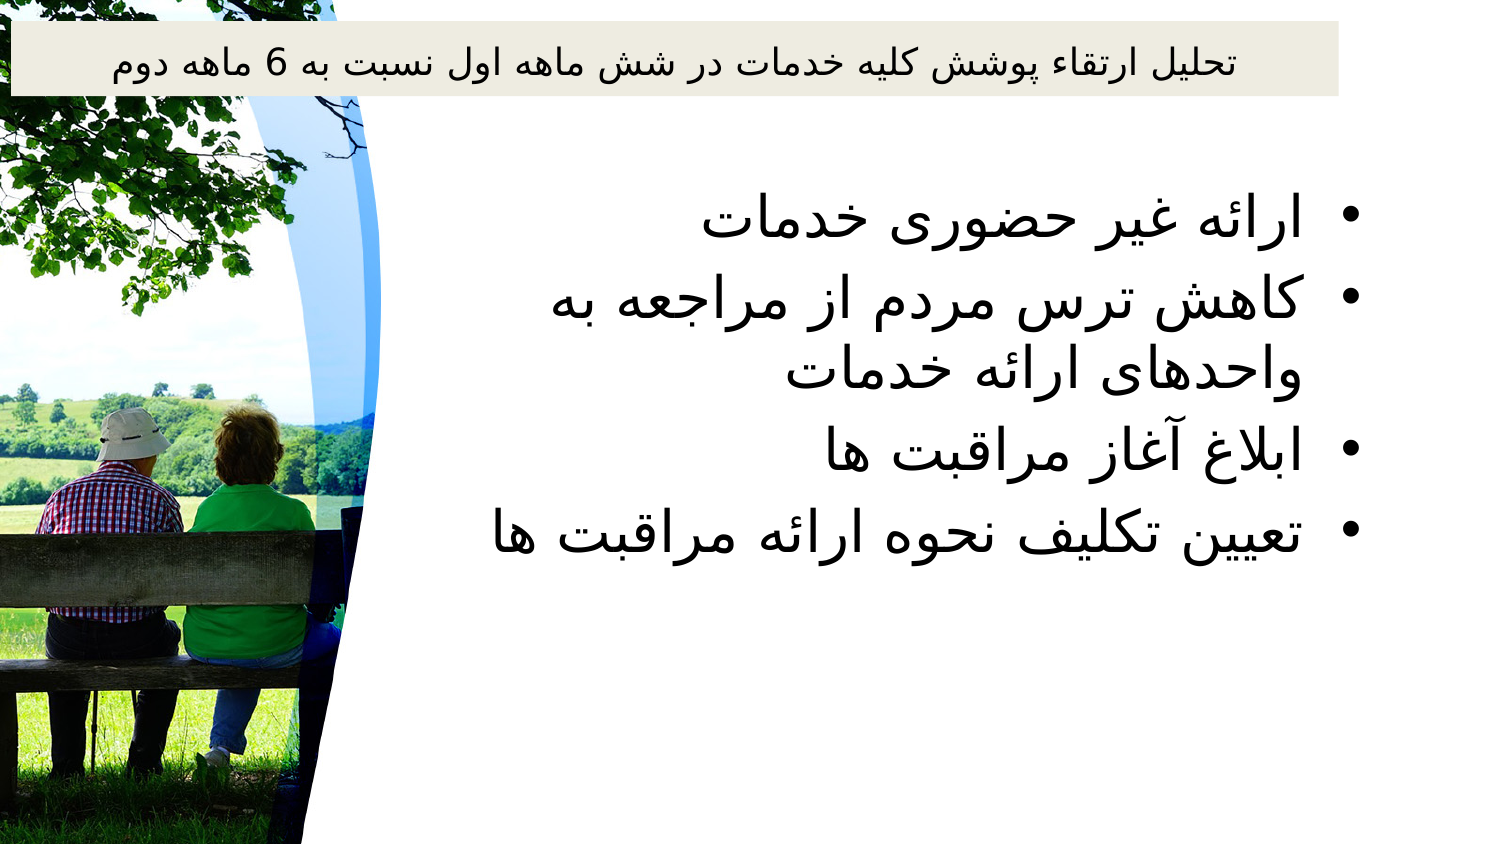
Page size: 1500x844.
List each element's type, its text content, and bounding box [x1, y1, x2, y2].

picture [0, 0, 1500, 844]
list ارائه غیر حضوری خدمات کاهش ترس مردم از مراجعه به واحدهای ارائه خدمات ابلاغ آغاز مراقبت ها تعیین تکلیف نحوه ارائه مراقبت ها [374, 171, 1377, 773]
title تحلیل ارتقاء پوشش کلیه خدمات در شش ماهه اول نسبت به 6 ماهه دوم [11, 21, 1339, 97]
